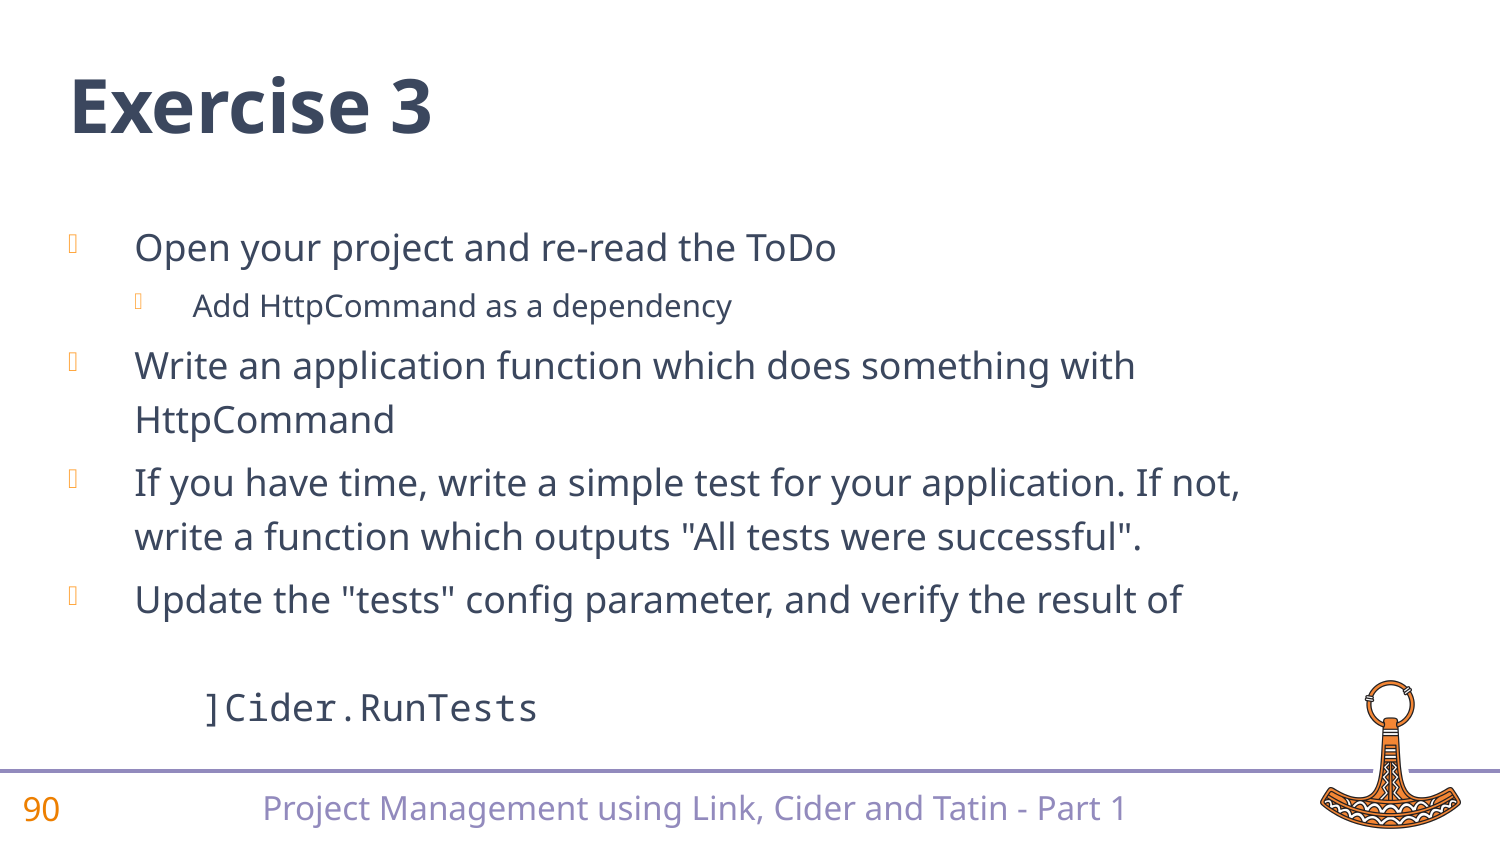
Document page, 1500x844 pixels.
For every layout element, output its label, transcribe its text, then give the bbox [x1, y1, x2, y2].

title Exercise 3 [53, 43, 1203, 157]
picture [1320, 680, 1461, 829]
list Open your project and re-read the ToDo Add HttpCommand as a dependency Write an application function which does something with HttpCommand If you have time, write a simple test for your application. If not, write a function which outputs "All tests were successful". Update the "tests" config parameter, and verify the result of ]Cider.RunTests [53, 207, 1284, 740]
